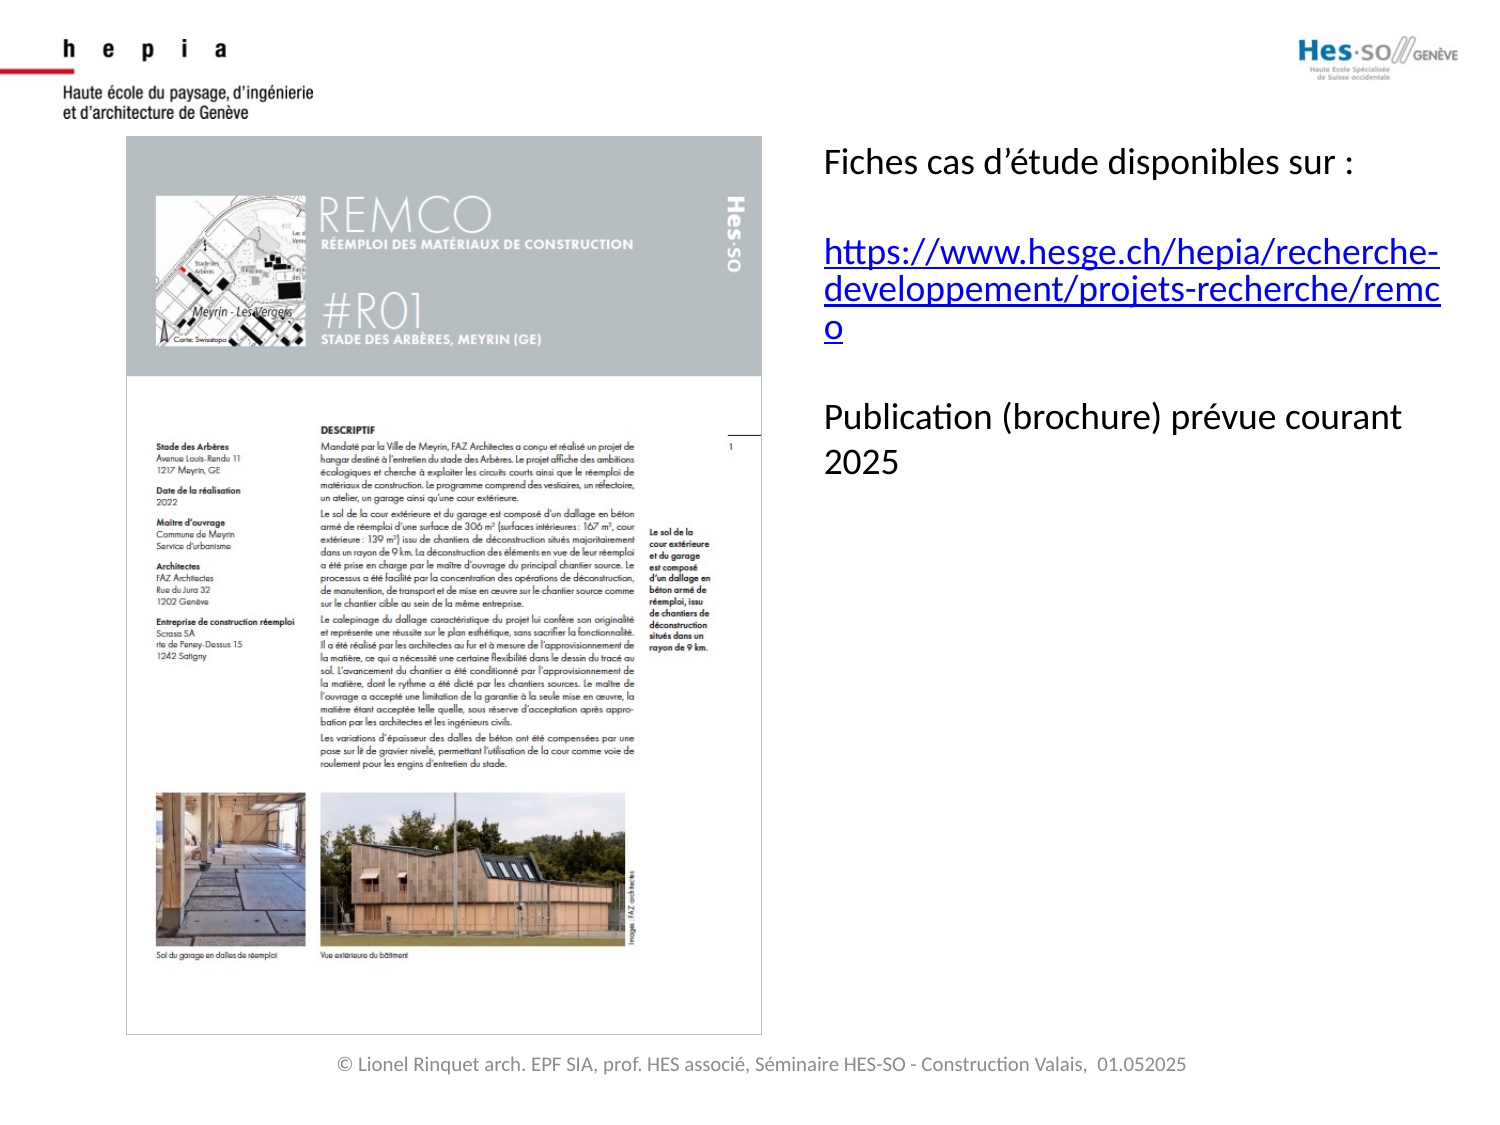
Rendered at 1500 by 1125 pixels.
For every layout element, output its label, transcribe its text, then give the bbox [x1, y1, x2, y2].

picture [1298, 34, 1458, 82]
picture [0, 39, 313, 119]
text_box Fiches cas d’étude disponibles sur : https://www.hesge.ch/hepia/recherche-developpement/projets-recherche/remco Publication (brochure) prévue courant 2025 [809, 129, 1458, 414]
picture [126, 136, 762, 1035]
footer © Lionel Rinquet arch. EPF SIA, prof. HES associé, Séminaire HES-SO - Construction Valais, 01.052025 [112, 1023, 1412, 1103]
